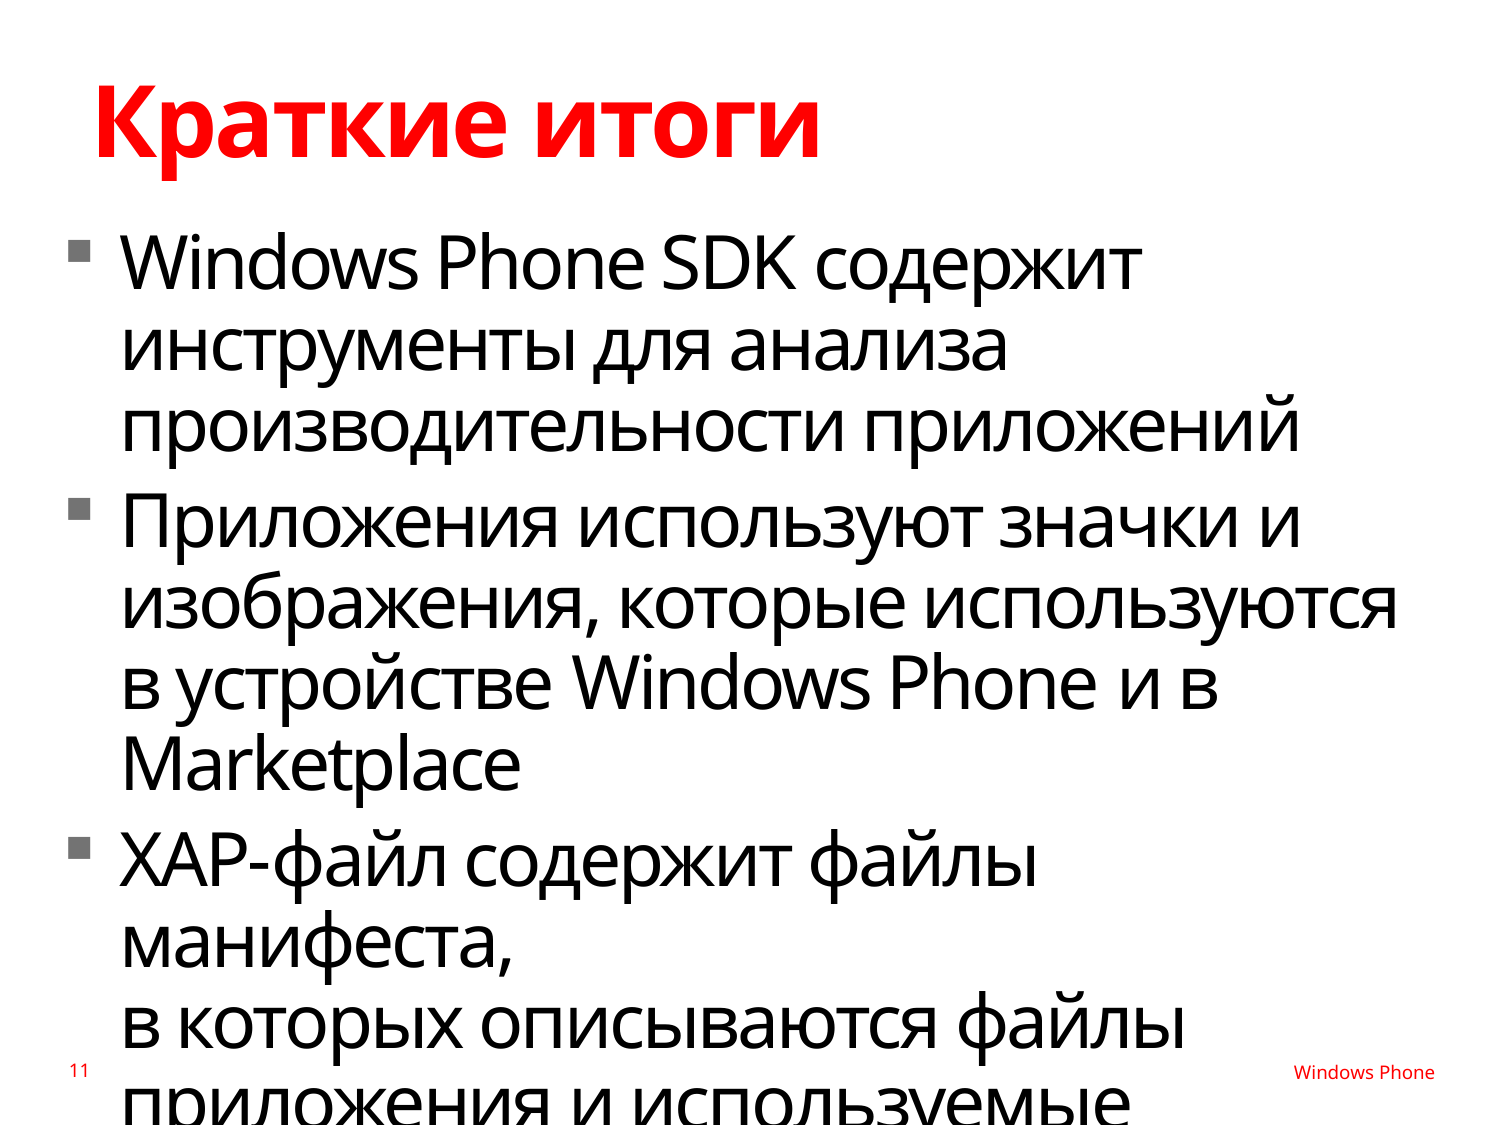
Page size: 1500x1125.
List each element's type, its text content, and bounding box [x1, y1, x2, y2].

list Windows Phone SDK содержит инструменты для анализа производительности приложений Приложения используют значки и изображения, которые используются в устройстве Windows Phone и в Marketplace XAP-файл содержит файлы манифеста, в которых описываются файлы приложения и используемые функции телефона [62, 224, 1435, 1125]
title Краткие итоги [90, 70, 1463, 180]
slide_number 11 [0, 1053, 91, 1091]
